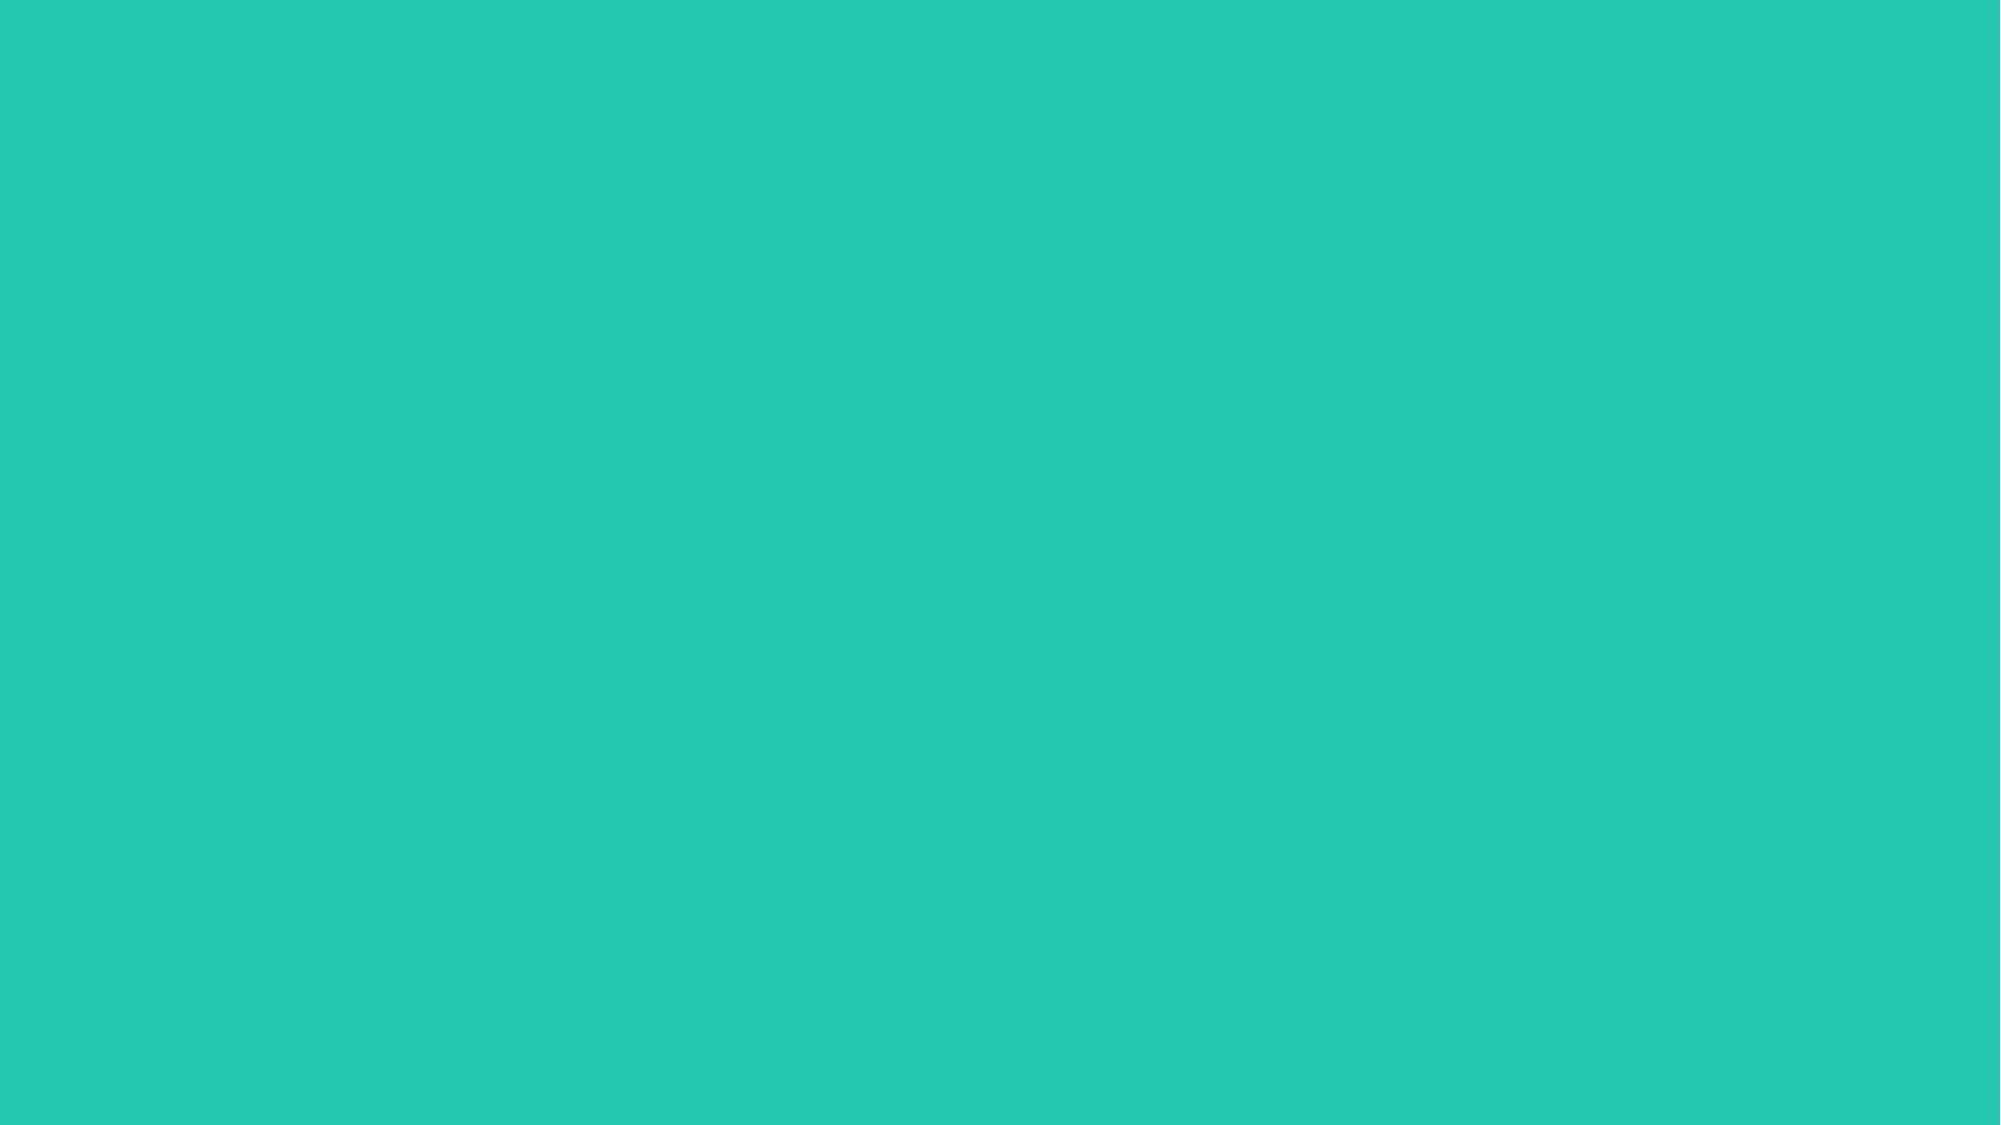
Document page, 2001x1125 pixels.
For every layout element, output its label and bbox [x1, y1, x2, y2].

text_box [0, 0, 2000, 1125]
